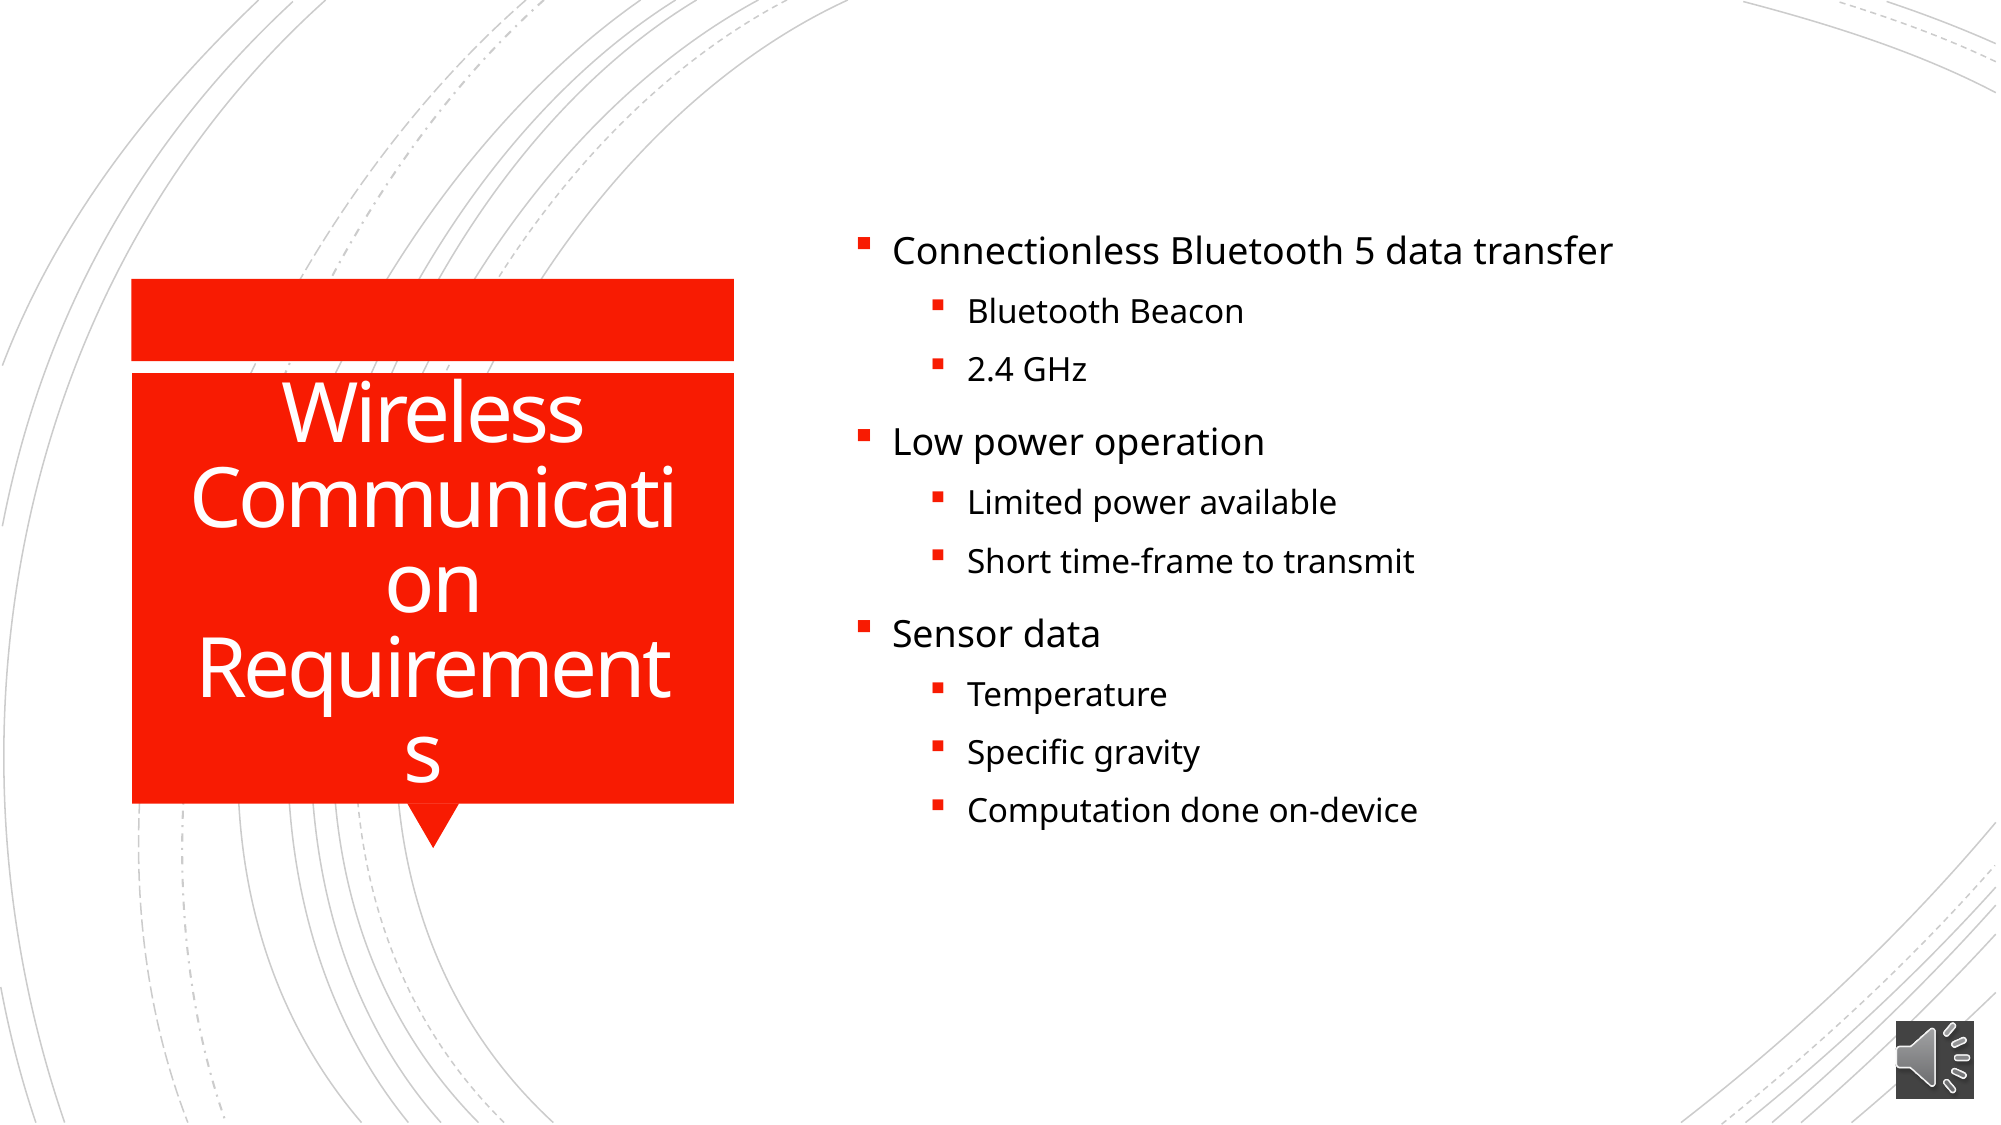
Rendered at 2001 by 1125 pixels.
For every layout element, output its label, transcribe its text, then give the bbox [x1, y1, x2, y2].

title Wireless Communication Requirements [145, 385, 720, 789]
picture [1894, 1019, 1976, 1101]
list Connectionless Bluetooth 5 data transfer Bluetooth Beacon 2.4 GHz Low power operation Limited power available Short time-frame to transmit Sensor data Temperature Specific gravity Computation done on-device [839, 131, 1871, 993]
